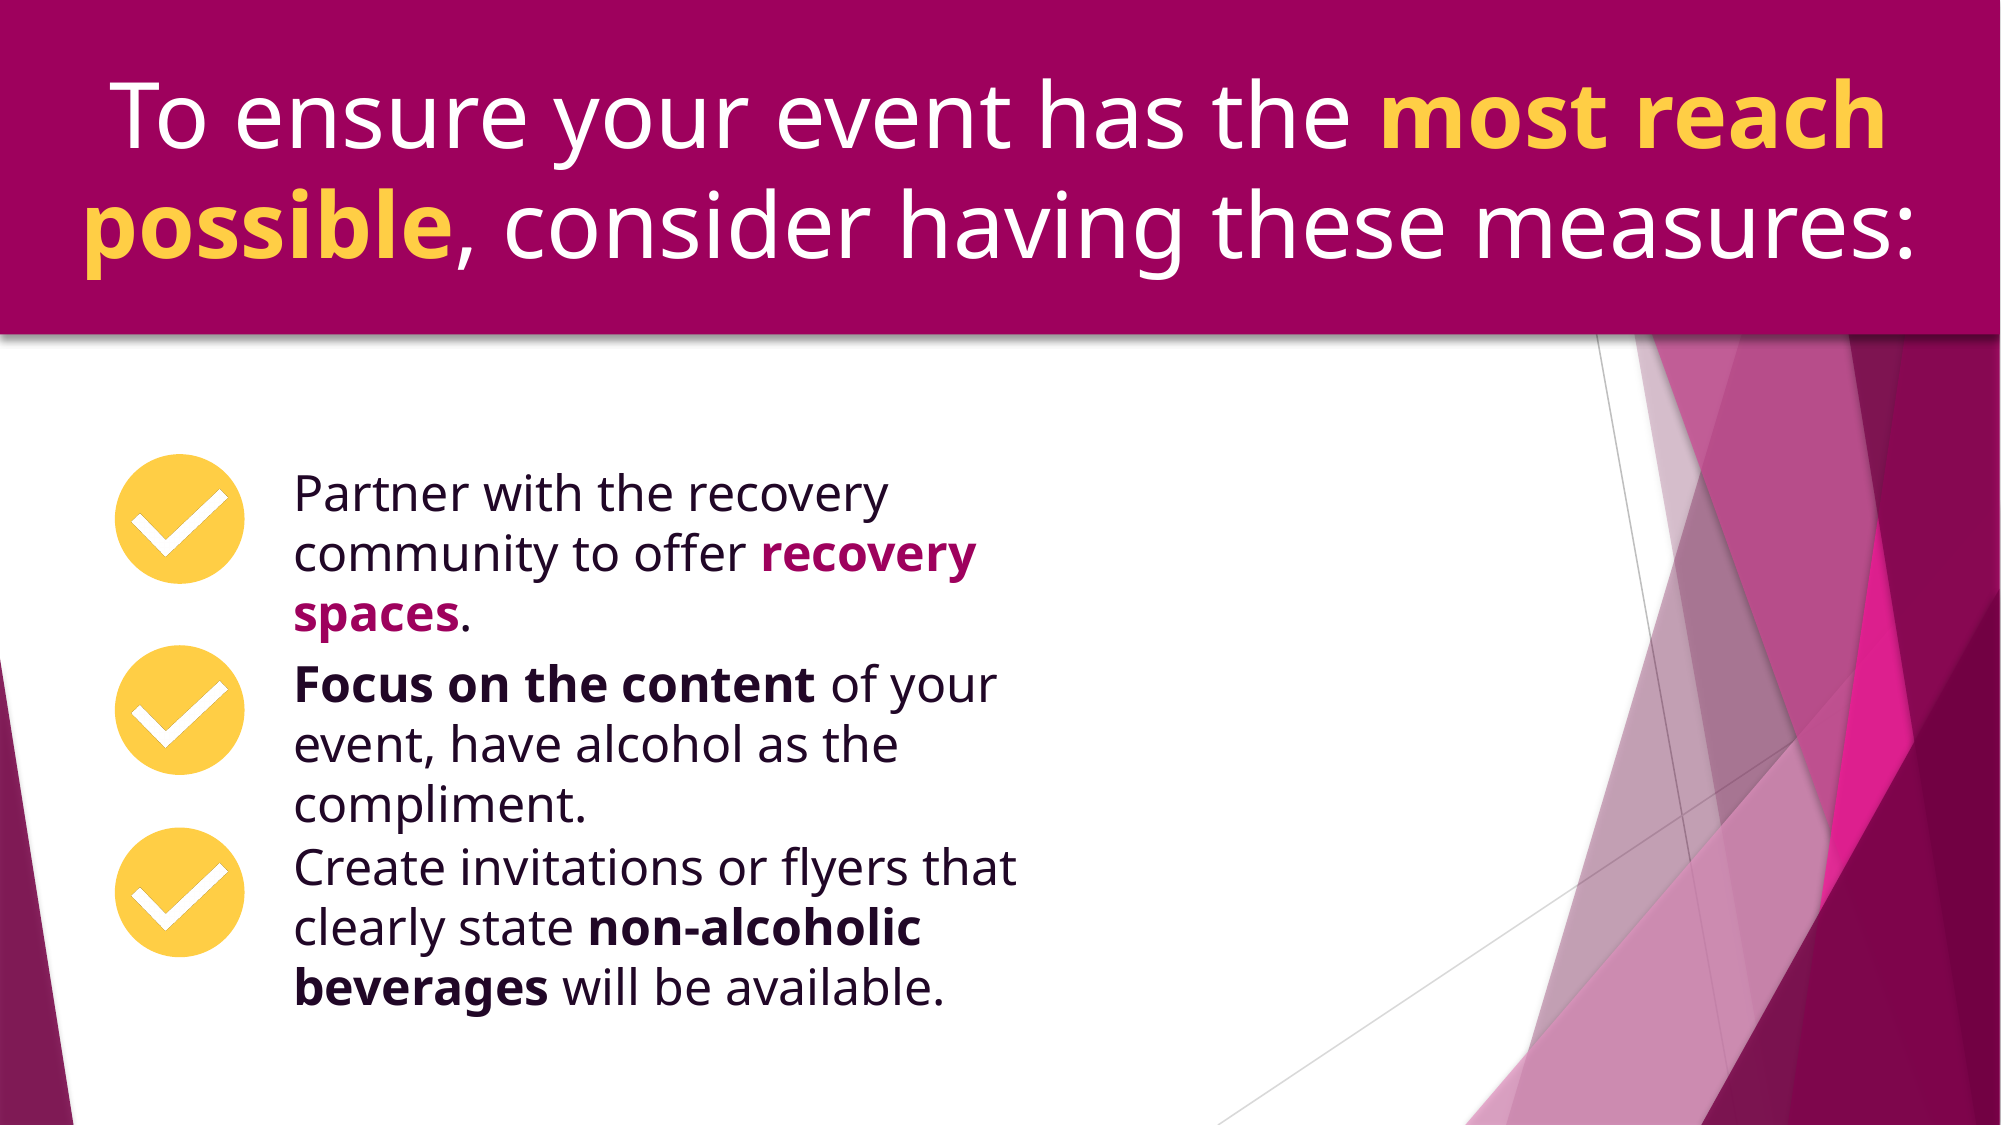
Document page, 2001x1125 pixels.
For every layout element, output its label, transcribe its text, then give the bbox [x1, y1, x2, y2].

text_box Focus on the content of your event, have alcohol as the compliment. [278, 645, 1169, 827]
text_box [114, 453, 246, 585]
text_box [114, 644, 246, 776]
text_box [114, 827, 246, 958]
title Partner with the recovery community to offer recovery spaces. [278, 454, 1169, 645]
text_box Create invitations or flyers that clearly state non-alcoholic beverages will be available. [278, 827, 1169, 1045]
text_box To ensure your event has the most reach possible, consider having these measures: [0, 0, 2000, 336]
